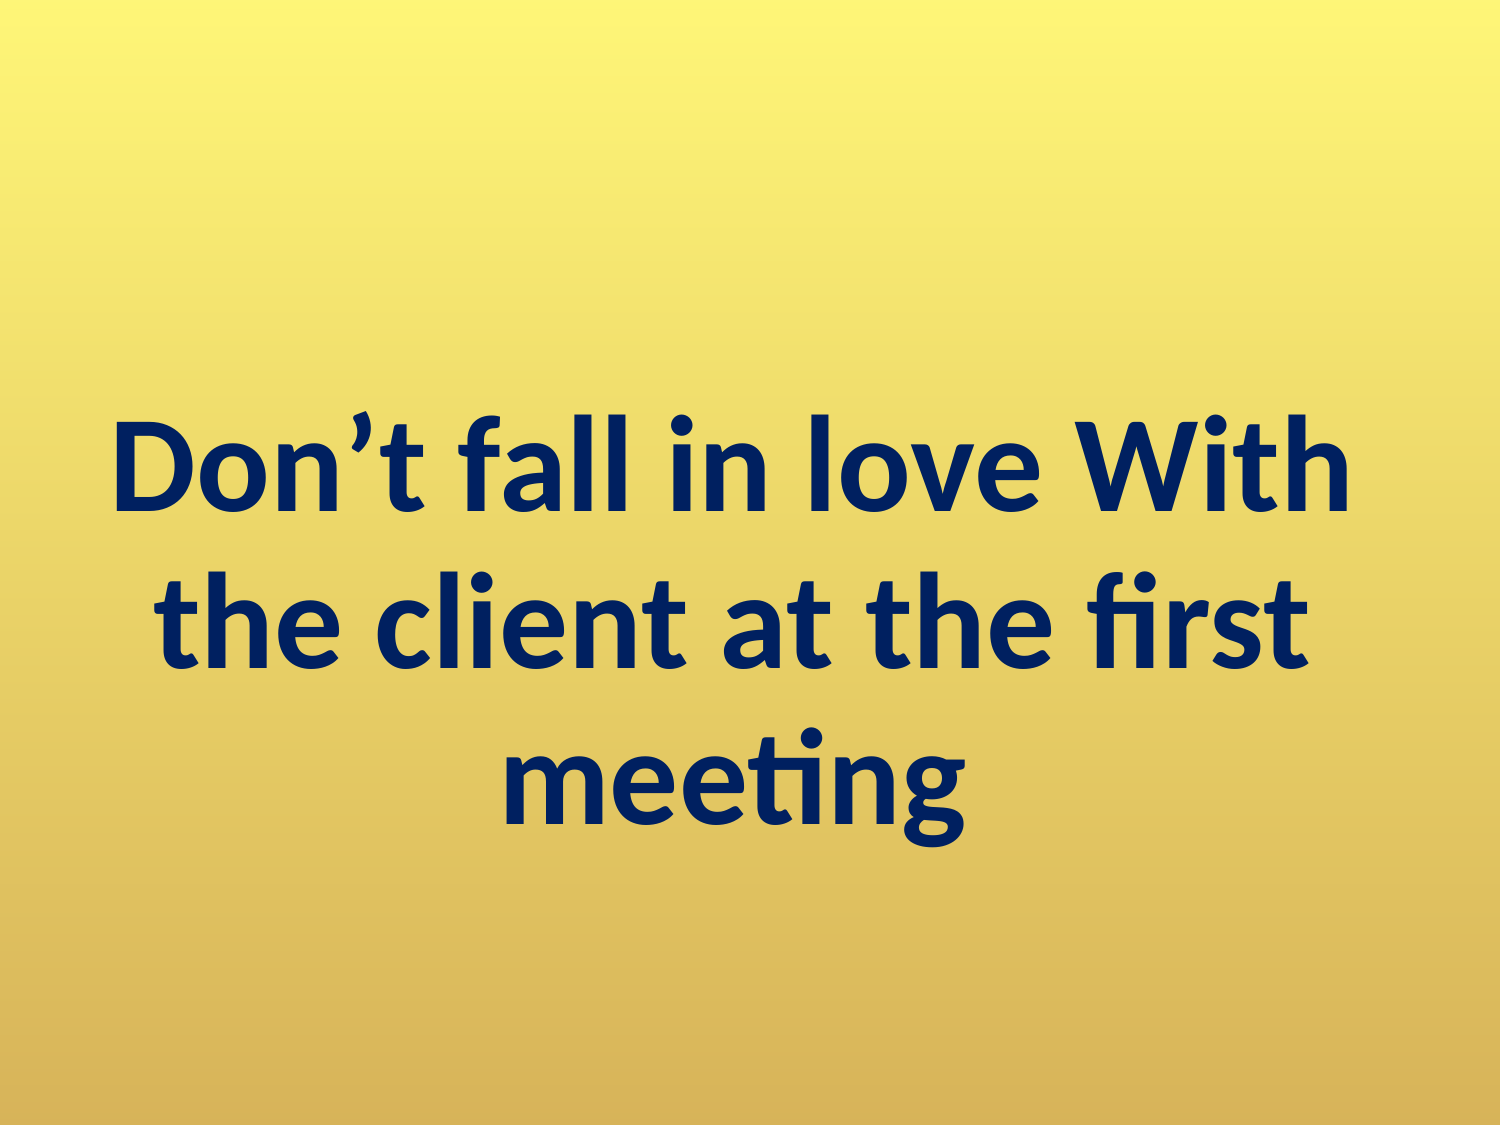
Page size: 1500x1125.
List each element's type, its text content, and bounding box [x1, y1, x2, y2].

title Don’t fall in love With the client at the first meeting [87, 378, 1378, 878]
